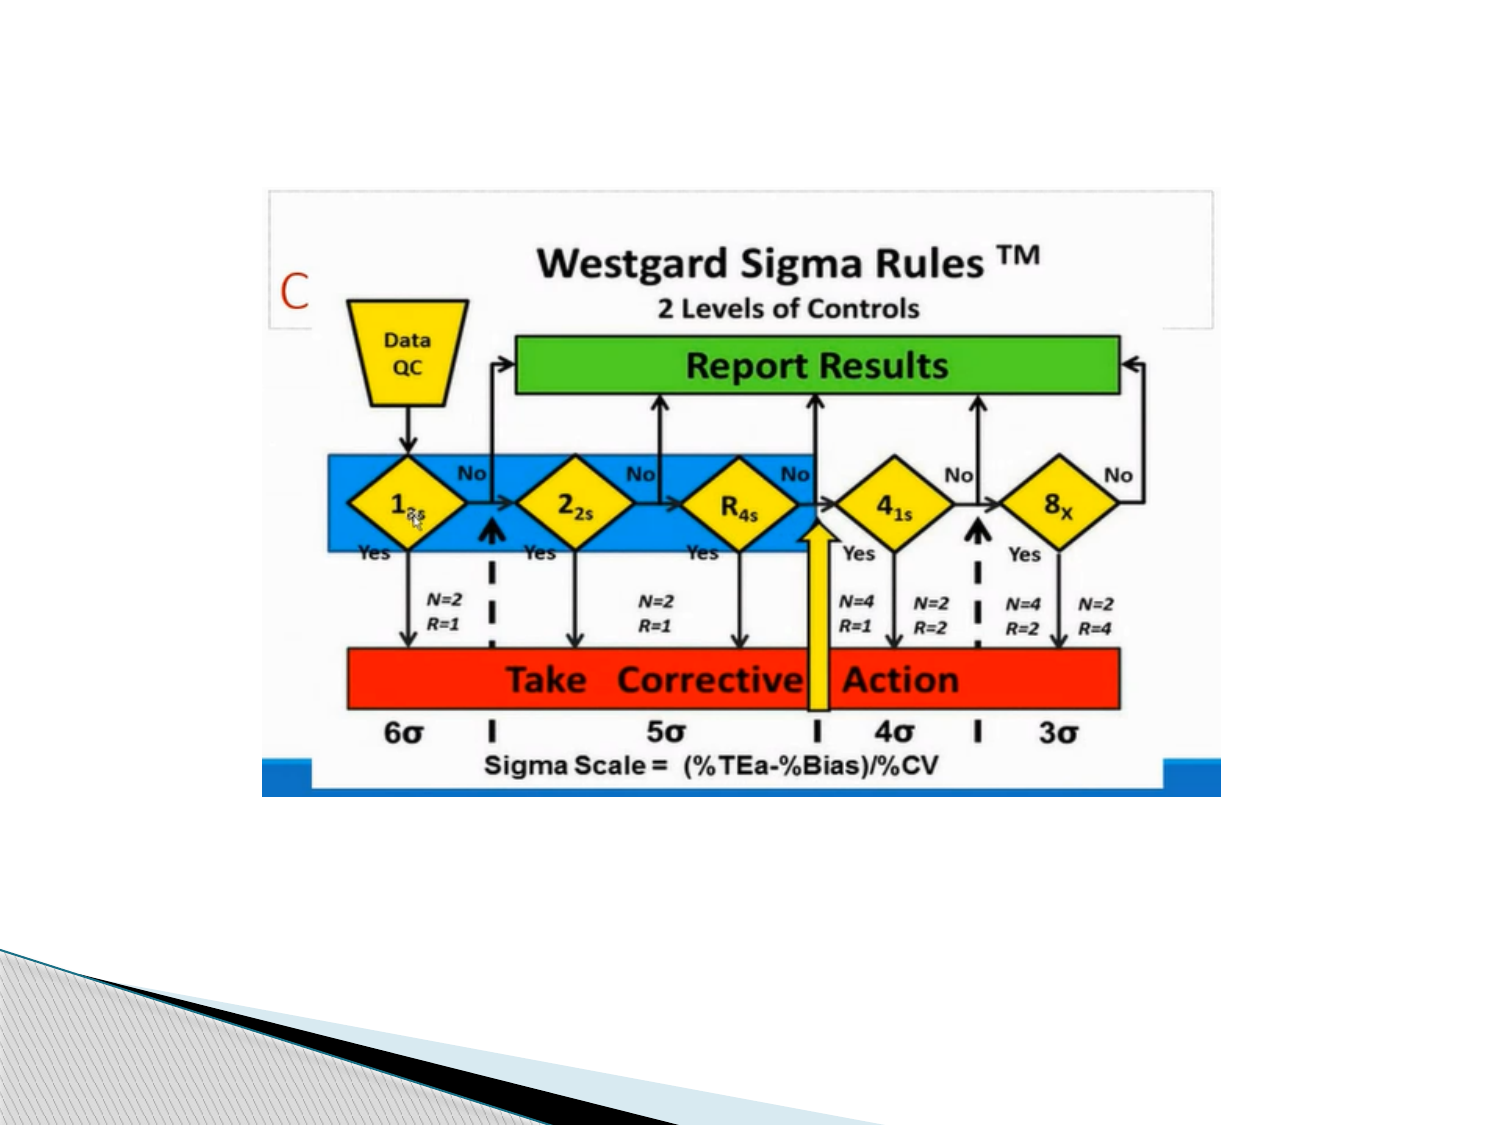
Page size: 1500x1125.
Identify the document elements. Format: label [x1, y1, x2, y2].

list [262, 187, 1221, 798]
